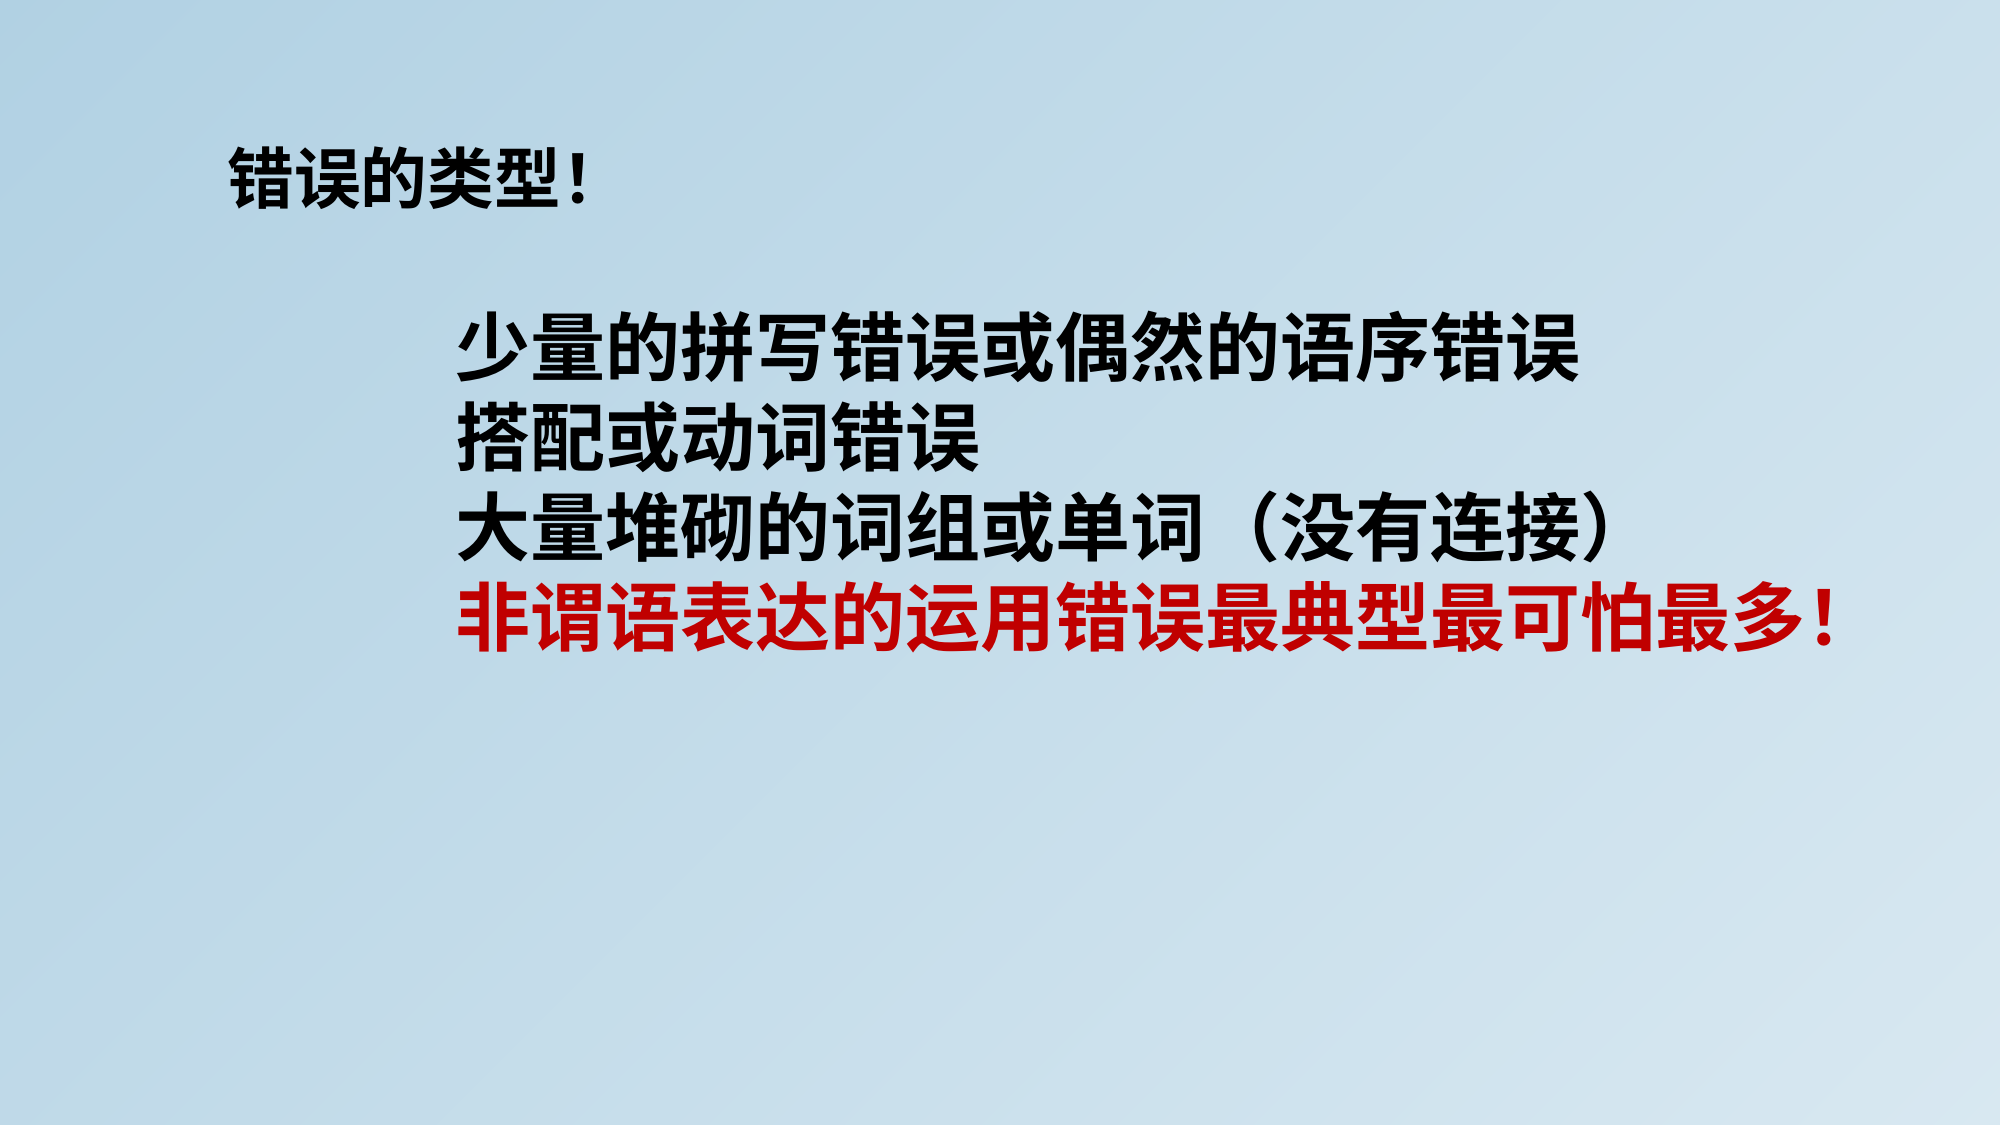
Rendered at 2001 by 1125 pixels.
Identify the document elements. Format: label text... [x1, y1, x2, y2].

text_box 错误的类型！ [212, 128, 885, 224]
text_box 少量的拼写错误或偶然的语序错误 搭配或动词错误 大量堆砌的词组或单词（没有连接） 非谓语表达的运用错误最典型最可怕最多！ [440, 293, 1882, 668]
